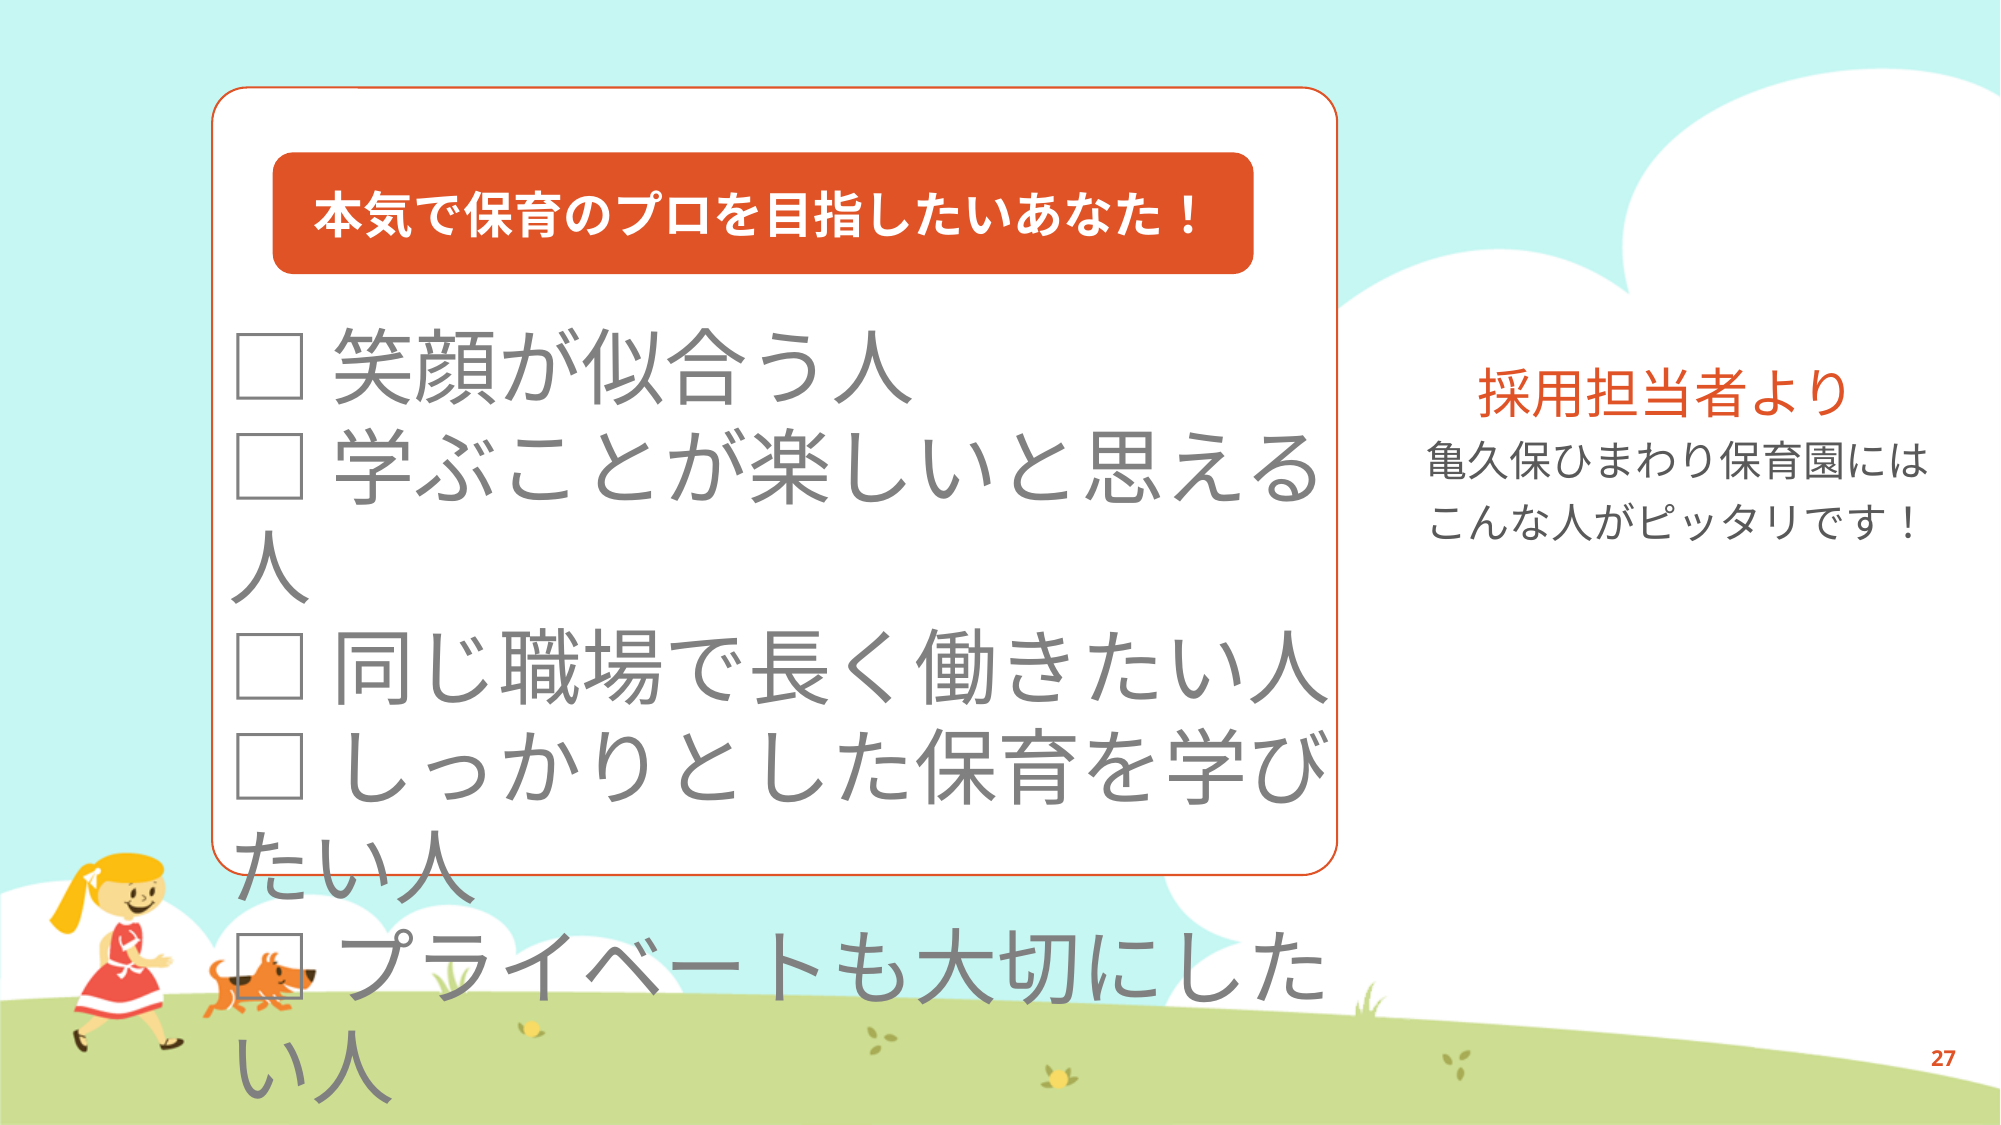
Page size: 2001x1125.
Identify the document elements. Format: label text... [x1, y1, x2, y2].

list 亀久保ひまわり保育園には こんな人がピッタリです！ [1394, 432, 1982, 619]
picture [0, 0, 2001, 1125]
text_box □笑顔が似合う人 □学ぶことが楽しいと思える人 □同じ職場で長く働きたい人 □しっかりとした保育を学びたい人 □プライベートも大切にしたい人 [213, 307, 1394, 1125]
text_box 本気で保育のプロを目指したいあなた！ [271, 151, 1255, 276]
title 採用担当者より [1462, 51, 1913, 432]
slide_number 27 [1899, 1030, 1988, 1088]
